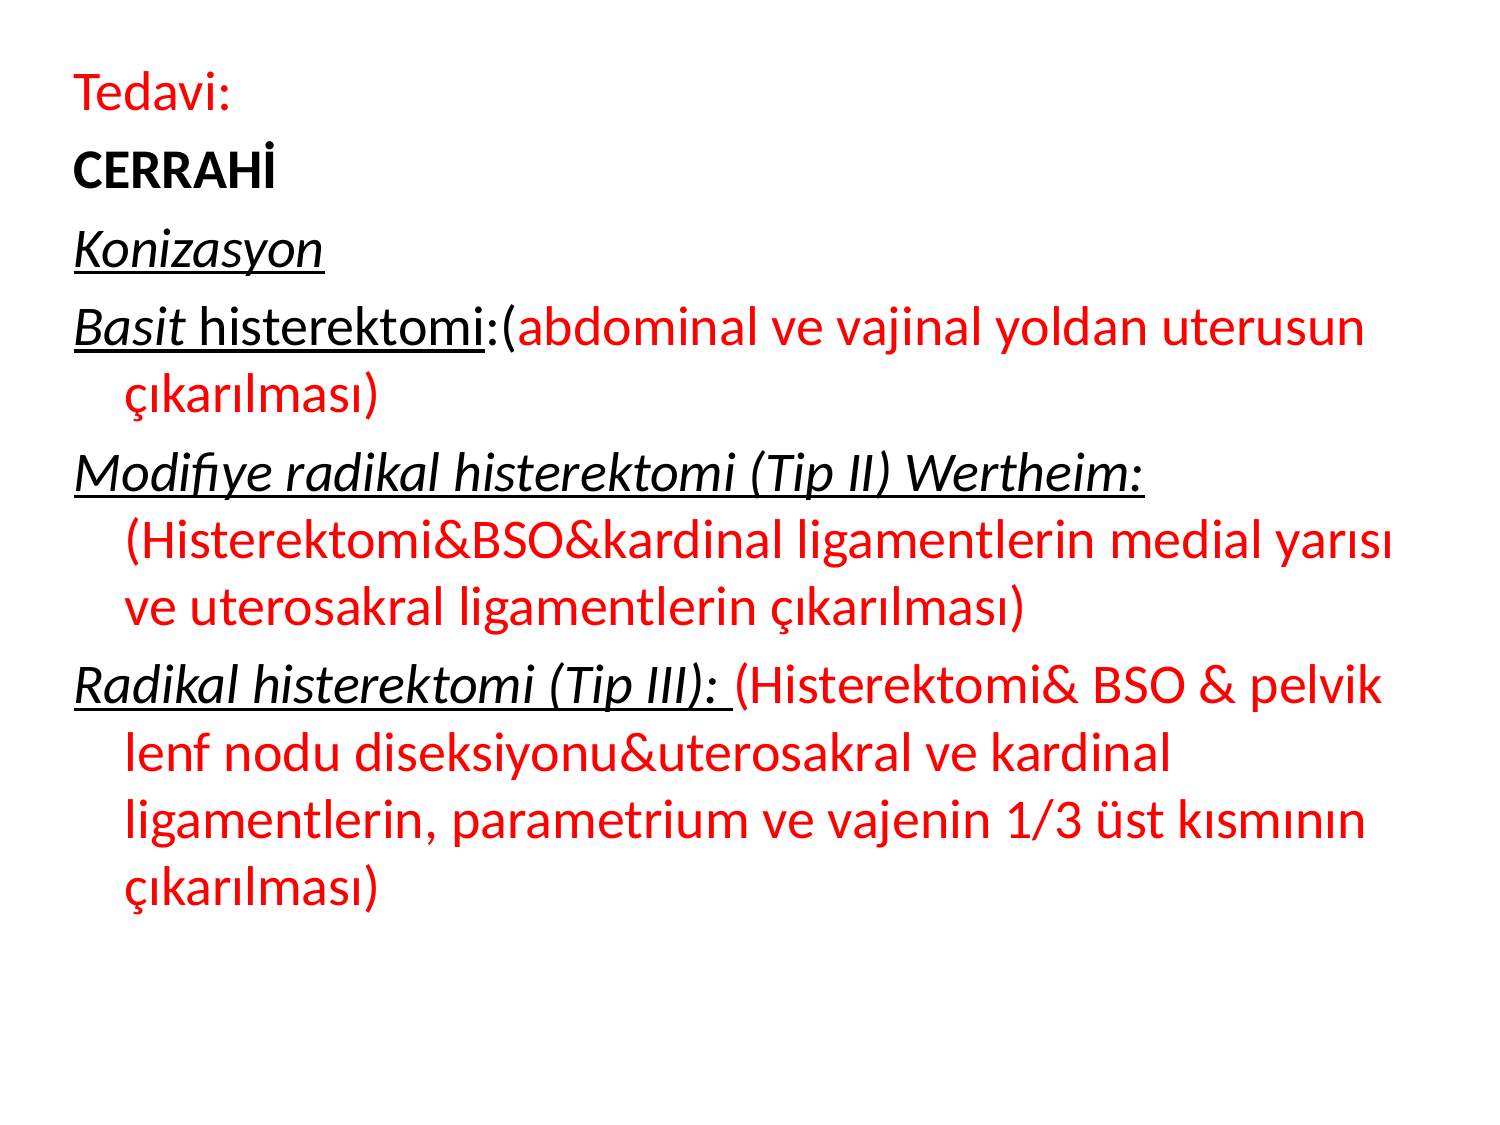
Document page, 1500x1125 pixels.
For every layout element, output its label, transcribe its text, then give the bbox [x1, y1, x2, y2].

list Tedavi: CERRAHİ Konizasyon Basit histerektomi:(abdominal ve vajinal yoldan uterusun çıkarılması) Modifiye radikal histerektomi (Tip II) Wertheim: (Histerektomi&BSO&kardinal ligamentlerin medial yarısı ve uterosakral ligamentlerin çıkarılması) Radikal histerektomi (Tip III): (Histerektomi& BSO & pelvik lenf nodu diseksiyonu&uterosakral ve kardinal ligamentlerin, parametrium ve vajenin 1/3 üst kısmının çıkarılması) [58, 46, 1425, 1005]
